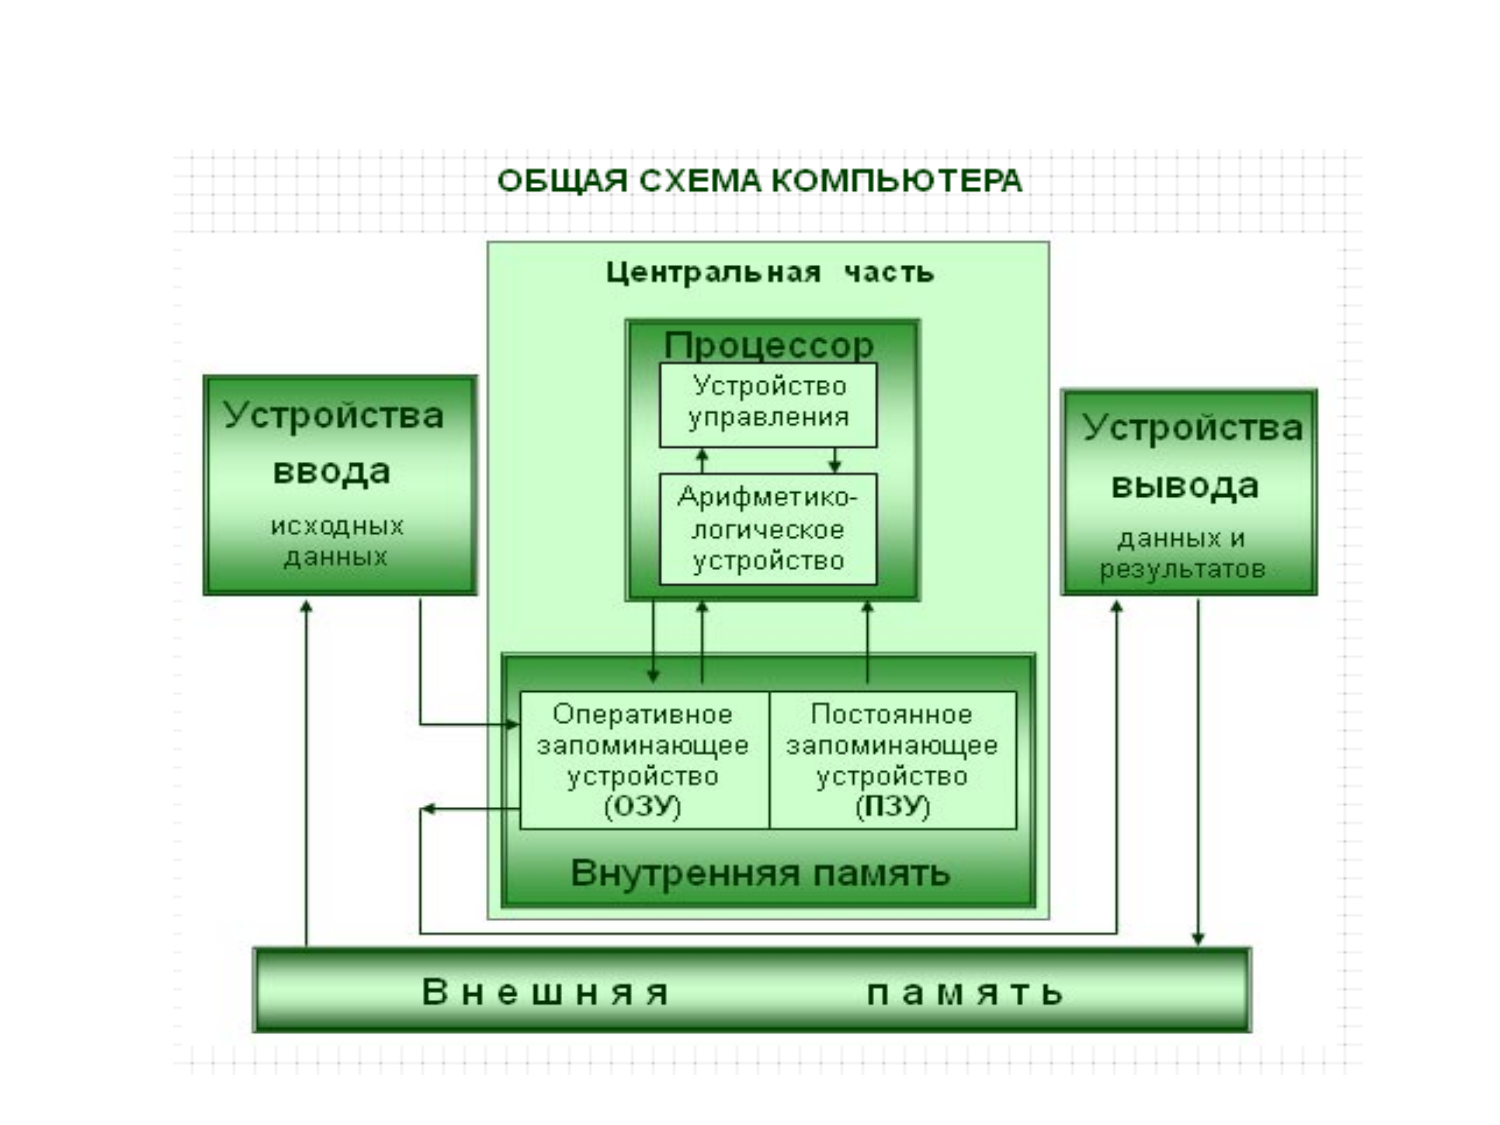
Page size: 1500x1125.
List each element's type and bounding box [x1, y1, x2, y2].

picture [172, 149, 1363, 1076]
